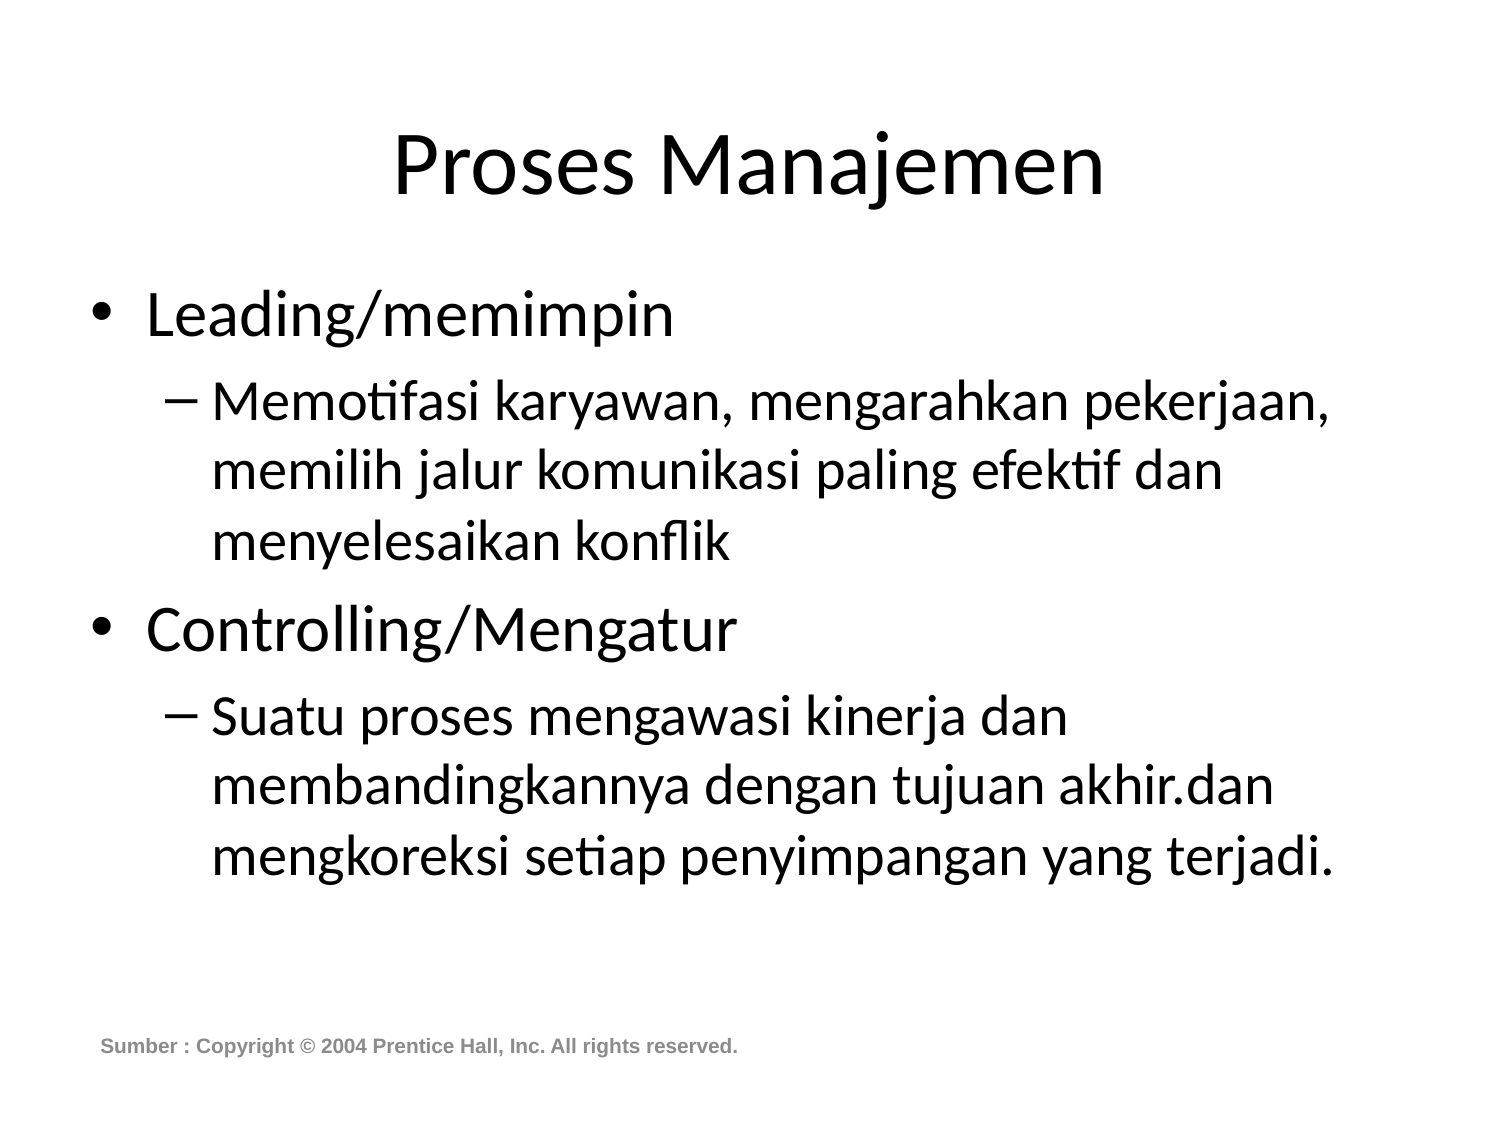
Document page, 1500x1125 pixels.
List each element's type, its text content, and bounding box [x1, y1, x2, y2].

footer Sumber : Copyright © 2004 Prentice Hall, Inc. All rights reserved. [100, 1012, 988, 1066]
list Leading/memimpin Memotifasi karyawan, mengarahkan pekerjaan, memilih jalur komunikasi paling efektif dan menyelesaikan konflik Controlling/Mengatur Suatu proses mengawasi kinerja dan membandingkannya dengan tujuan akhir.dan mengkoreksi setiap penyimpangan yang terjadi. [75, 262, 1425, 1005]
title Proses Manajemen [87, 95, 1413, 262]
